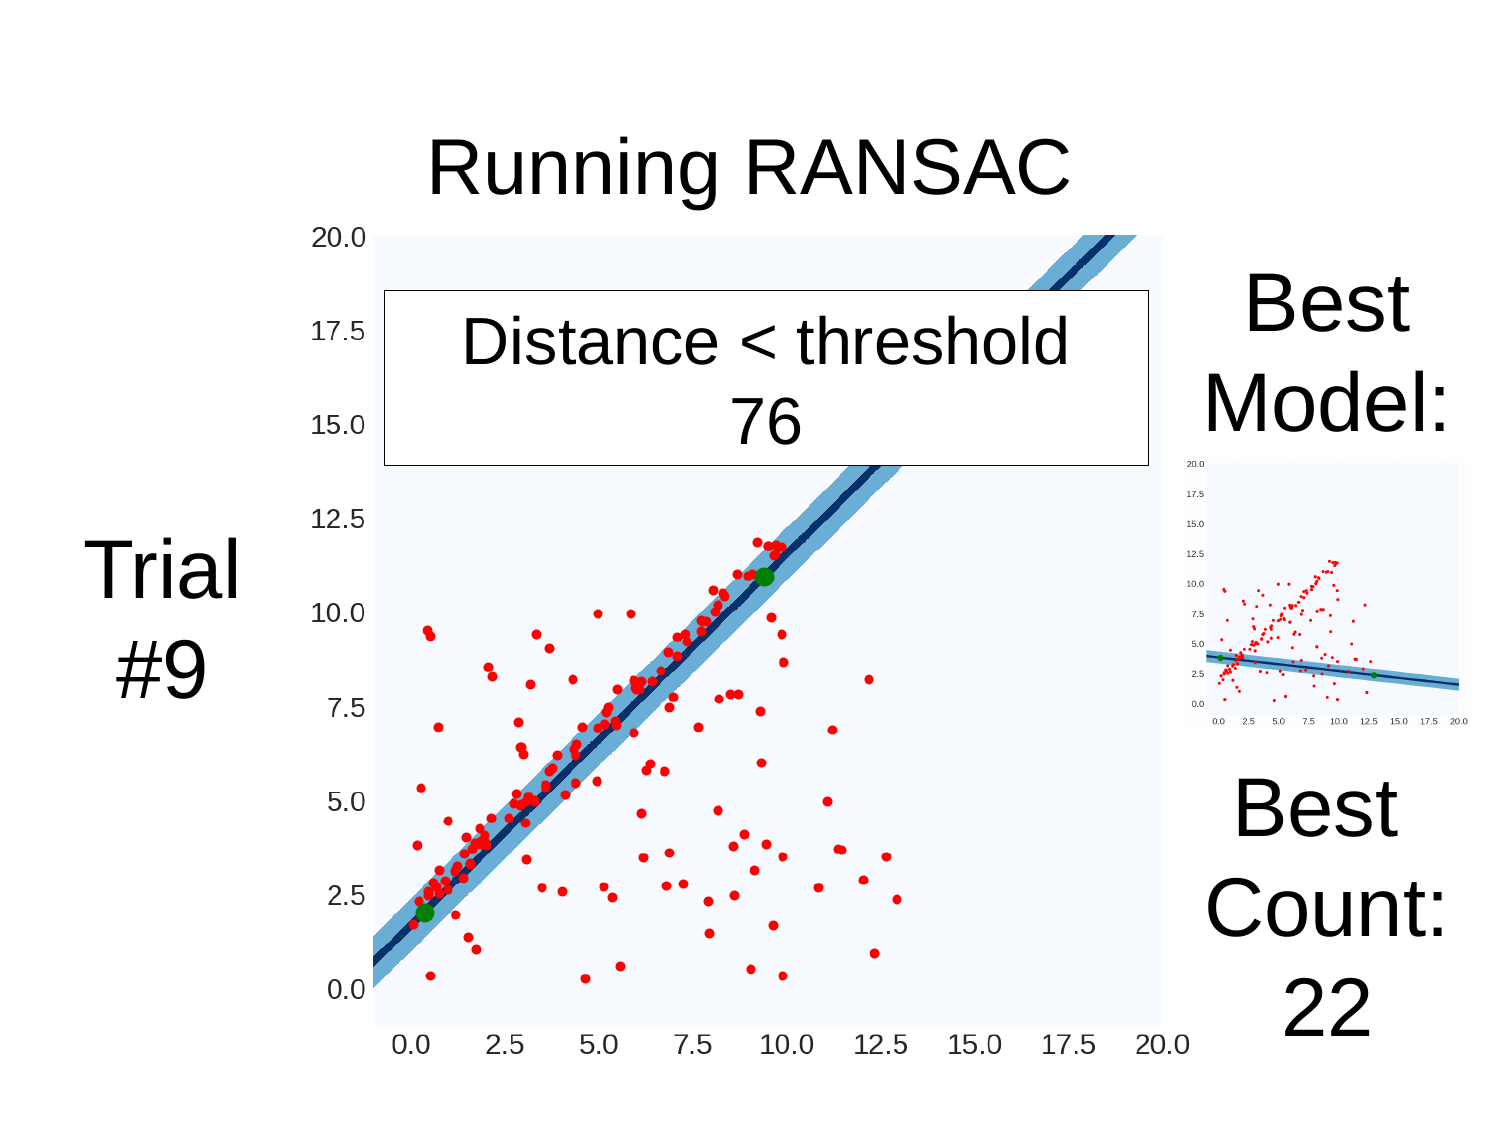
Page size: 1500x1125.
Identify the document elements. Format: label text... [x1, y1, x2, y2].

text_box Trial #9 [31, 507, 294, 723]
picture [303, 218, 1470, 1065]
text_box Best Model: [1197, 241, 1486, 456]
title Running RANSAC [103, 59, 1397, 278]
text_box Best Count: 22 [1197, 746, 1486, 1061]
